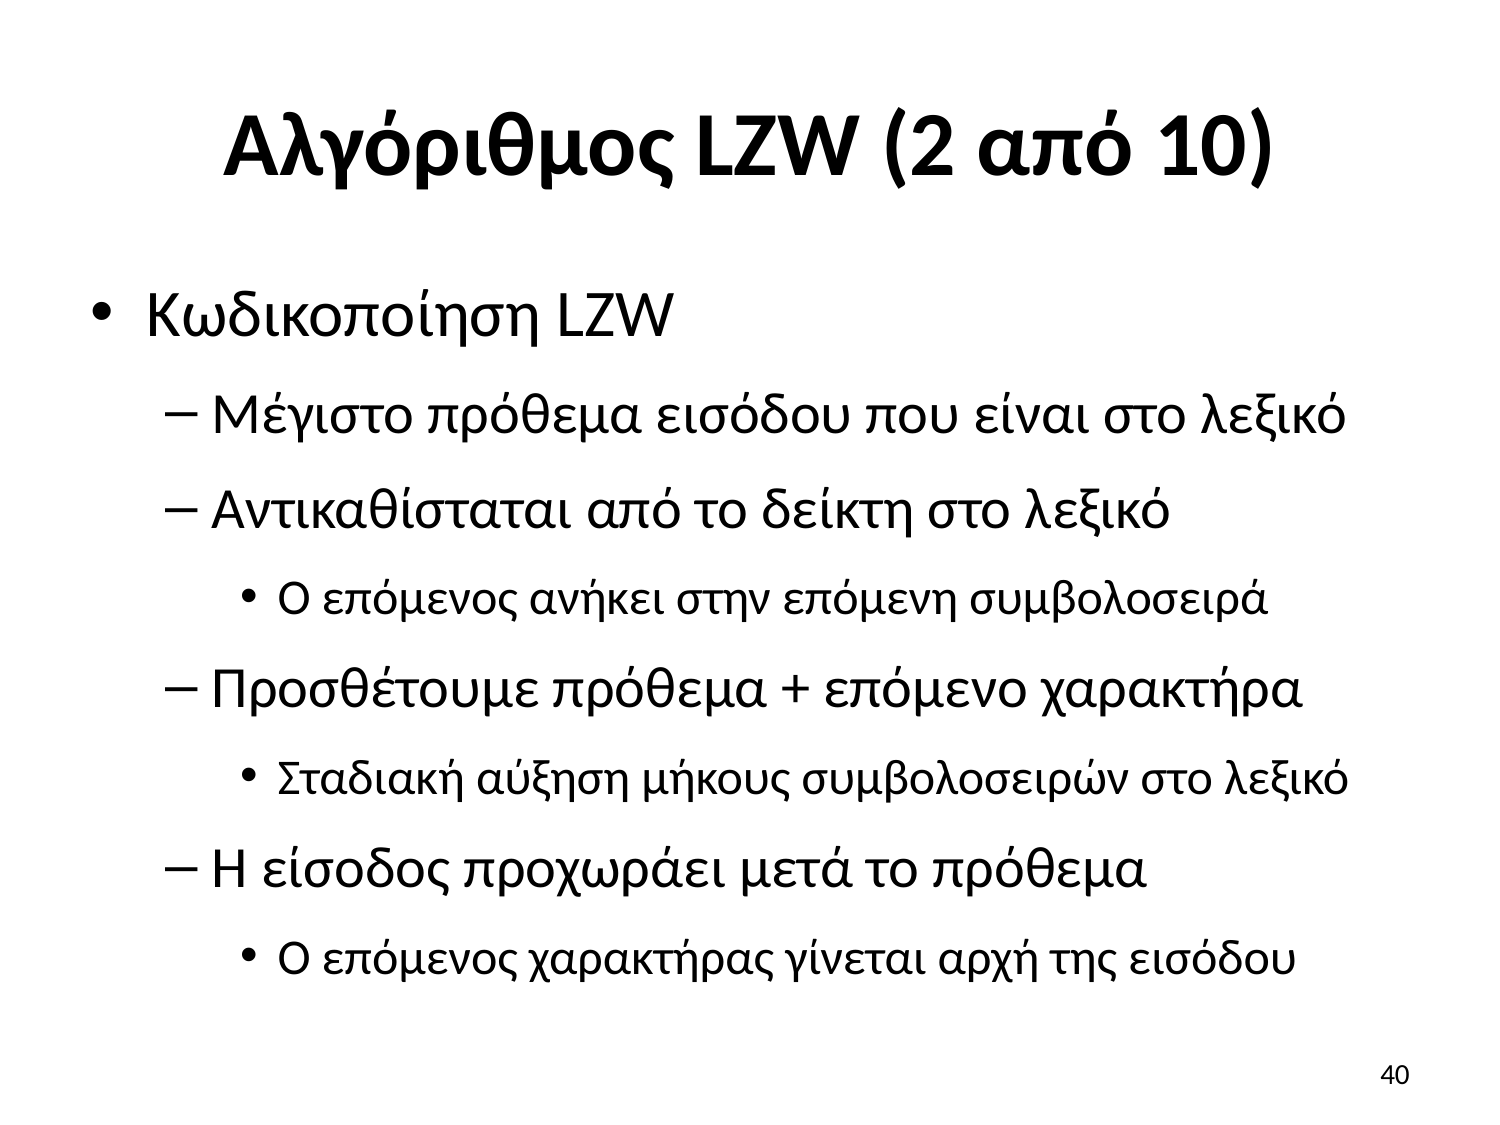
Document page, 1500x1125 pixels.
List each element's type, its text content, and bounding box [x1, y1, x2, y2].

list Κωδικοποίηση LZW Μέγιστο πρόθεμα εισόδου που είναι στο λεξικό Αντικαθίσταται από το δείκτη στο λεξικό Ο επόμενος ανήκει στην επόμενη συμβολοσειρά Προσθέτουμε πρόθεμα + επόμενο χαρακτήρα Σταδιακή αύξηση μήκους συμβολοσειρών στο λεξικό Η είσοδος προχωράει μετά το πρόθεμα Ο επόμενος χαρακτήρας γίνεται αρχή της εισόδου [75, 262, 1425, 1005]
title Αλγόριθμος LZW (2 από 10) [75, 45, 1425, 233]
slide_number 40 [1074, 1042, 1425, 1103]
